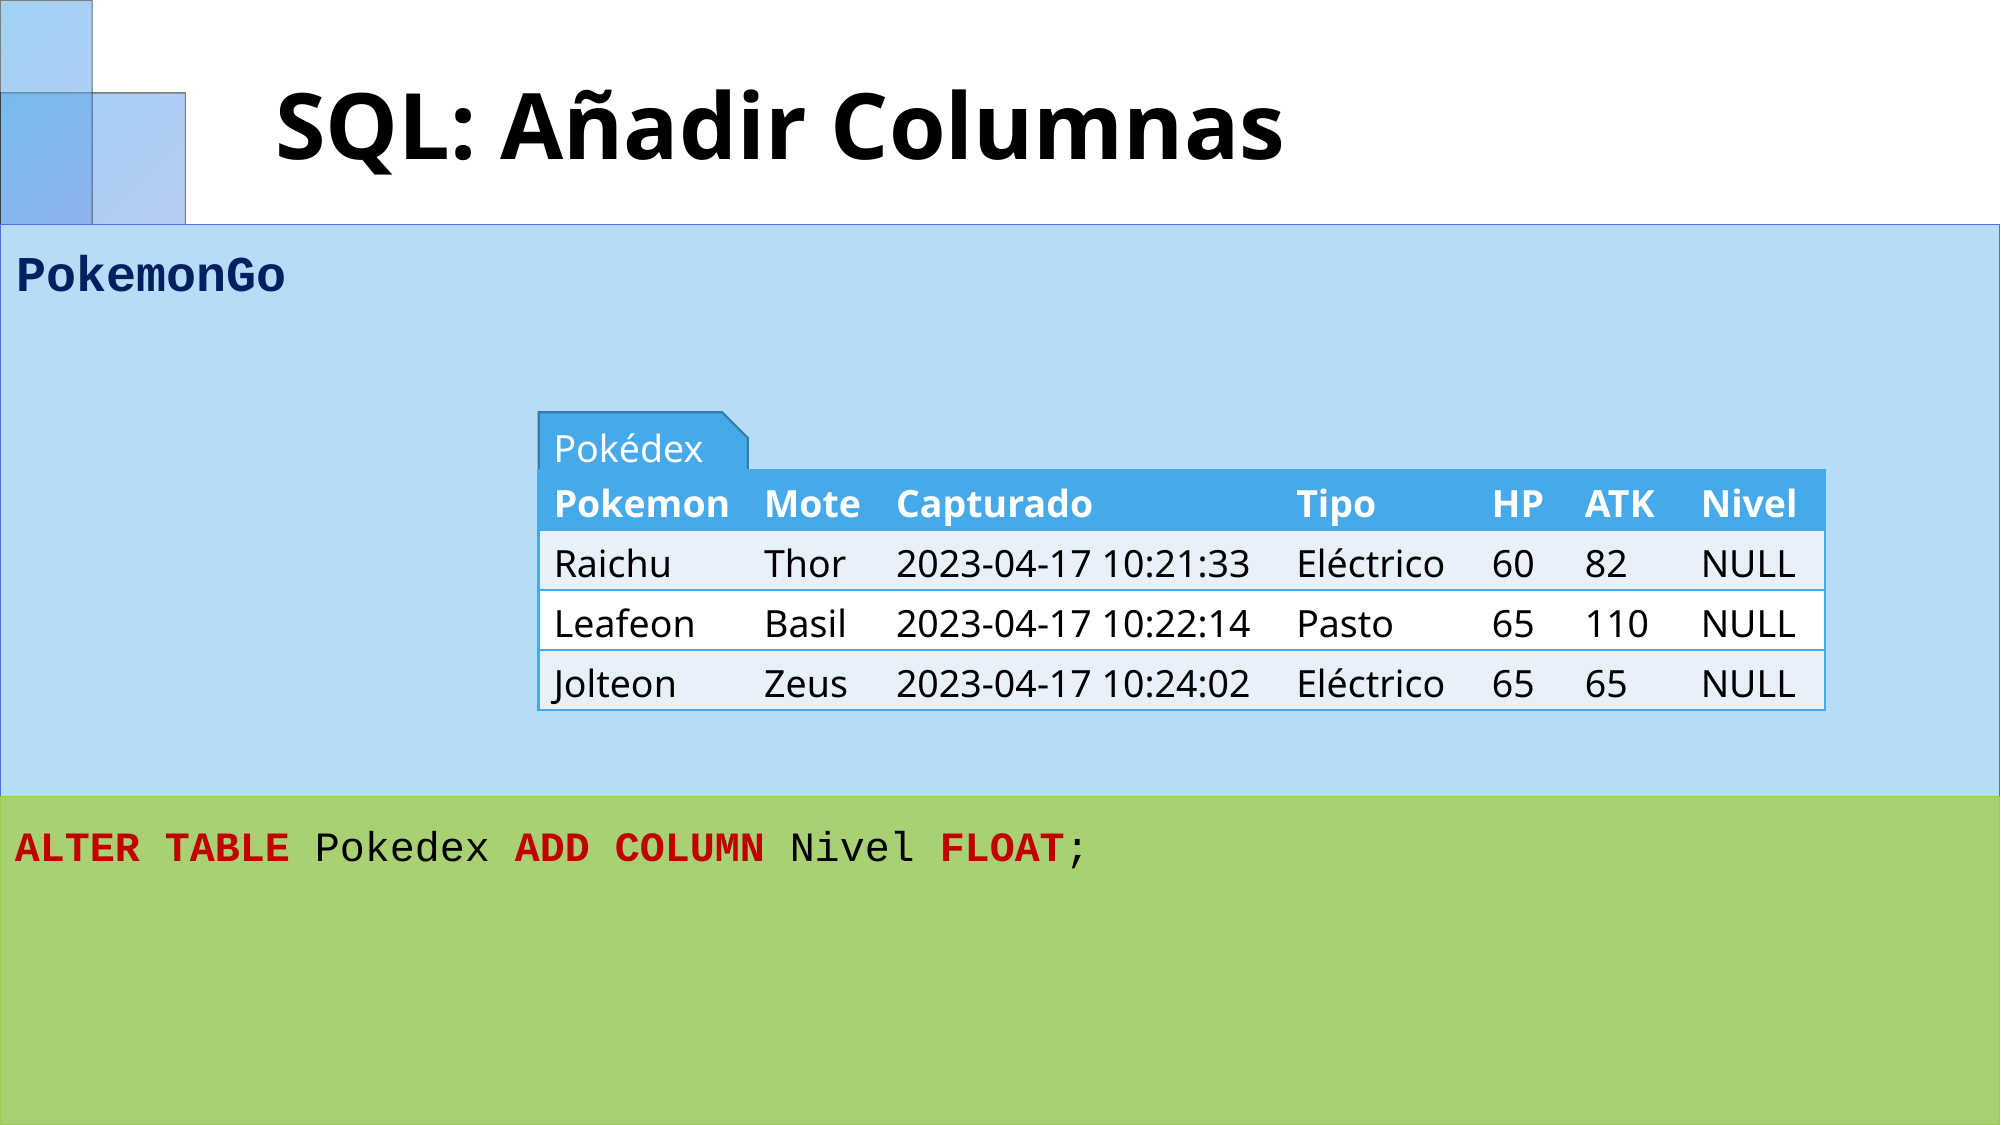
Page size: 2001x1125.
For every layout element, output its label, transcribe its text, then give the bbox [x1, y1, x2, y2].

text_box ALTER TABLE Pokedex ADD COLUMN Nivel FLOAT; [0, 812, 1992, 937]
table_cell Eléctrico [1281, 531, 1477, 589]
table_cell 65 [1477, 651, 1570, 709]
table_cell Jolteon [540, 651, 749, 709]
table_cell 65 [1477, 591, 1570, 649]
table_cell Zeus [749, 651, 881, 709]
table_cell Thor [749, 531, 881, 589]
table_cell NULL [1686, 651, 1824, 709]
table_cell Basil [749, 591, 881, 649]
table_cell Eléctrico [1281, 651, 1477, 709]
text_box [0, 224, 2000, 796]
text_box PokemonGo [1, 234, 302, 310]
table_cell 82 [1570, 531, 1686, 589]
table_header Tipo [1281, 471, 1477, 529]
table_cell Leafeon [540, 591, 749, 649]
text_box [0, 796, 2000, 1125]
table_header ATK [1570, 471, 1686, 529]
table_cell 65 [1570, 651, 1686, 709]
table_header Capturado [881, 471, 1281, 529]
table_cell Raichu [540, 531, 749, 589]
table_cell NULL [1686, 531, 1824, 589]
table_cell 60 [1477, 531, 1570, 589]
table_cell Pasto [1281, 591, 1477, 649]
table_header Pokemon [540, 471, 749, 529]
table_header HP [1477, 471, 1570, 529]
table_cell 2023-04-17 10:21:33 [881, 531, 1281, 589]
table_cell 110 [1570, 591, 1686, 649]
table_header Mote [749, 471, 881, 529]
title SQL: Añadir Columnas [260, 60, 1817, 224]
table_cell 2023-04-17 10:24:02 [881, 651, 1281, 709]
table_cell NULL [1686, 591, 1824, 649]
table_header Nivel [1686, 471, 1824, 529]
text_box Pokédex [537, 411, 749, 469]
table_cell 2023-04-17 10:22:14 [881, 591, 1281, 649]
